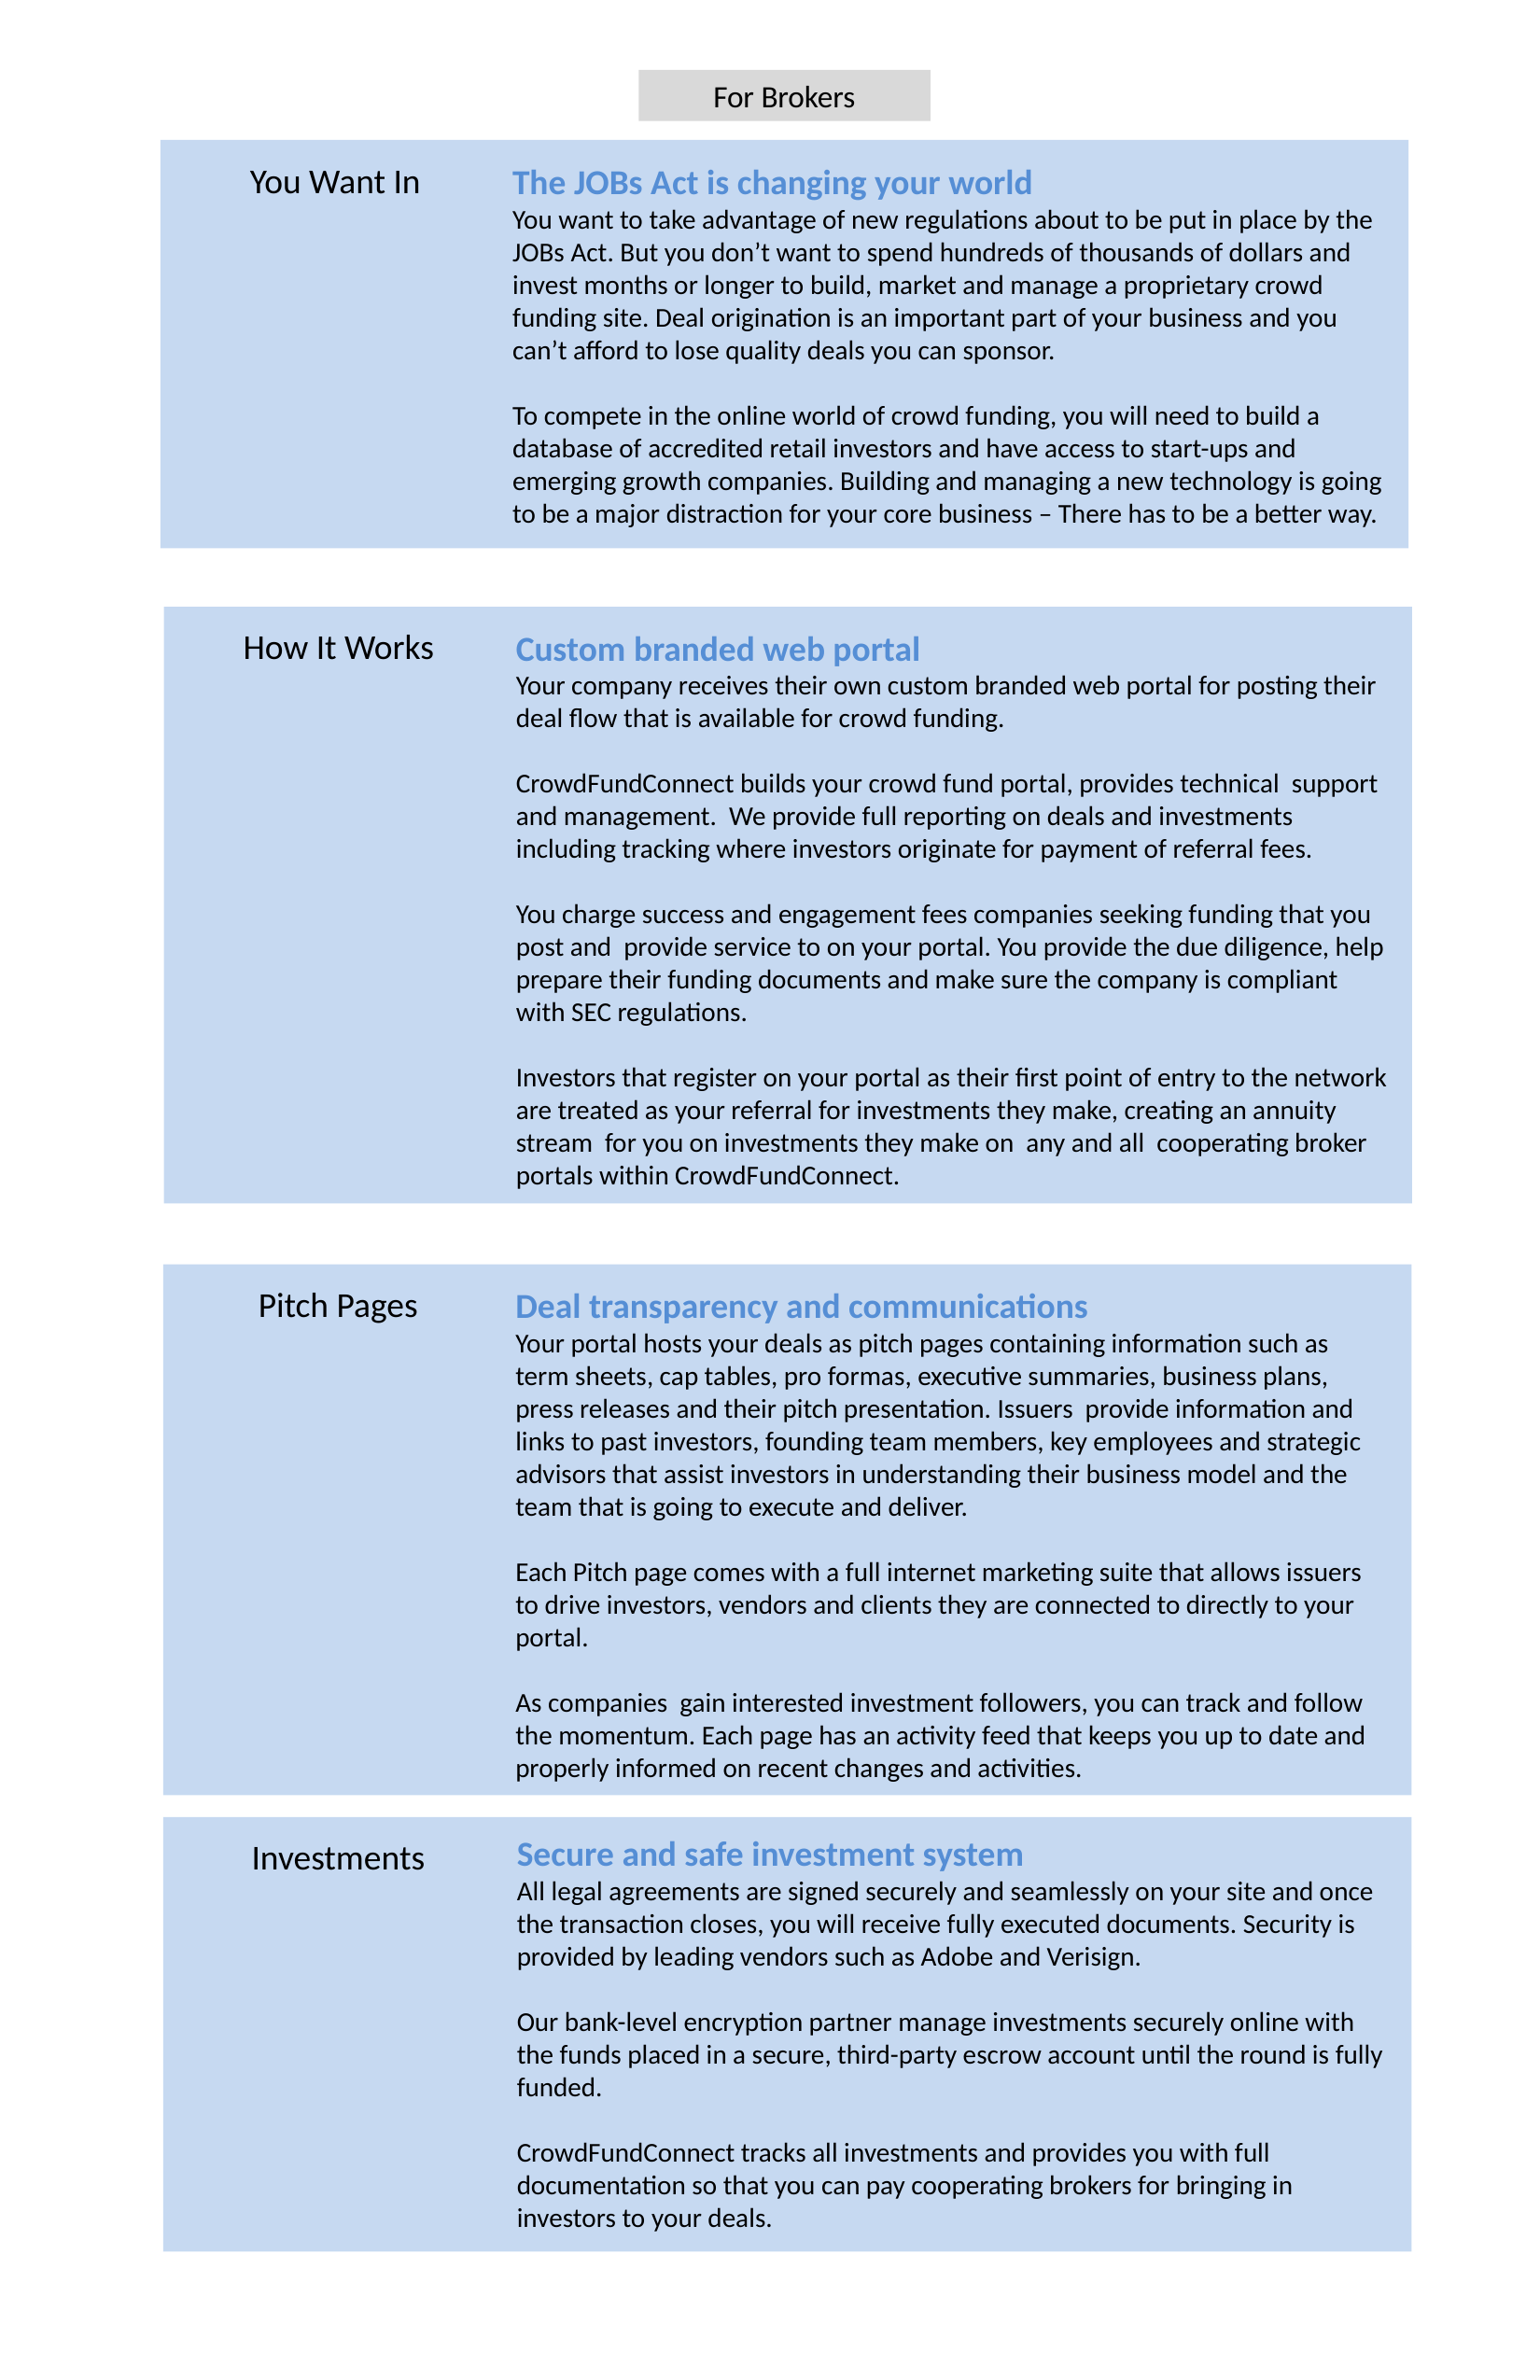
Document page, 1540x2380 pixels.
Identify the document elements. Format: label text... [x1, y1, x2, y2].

text_box [159, 138, 1410, 550]
text_box [161, 1263, 1413, 1798]
text_box [161, 605, 1414, 1206]
text_box Investments [198, 1827, 479, 1884]
text_box Custom branded web portal Your company receives their own custom branded web portal for posting their deal flow that is available for crowd funding. CrowdFundConnect builds your crowd fund portal, provides technical support and management. We provide full reporting on deals and investments including tracking where investors originate for payment of referral fees. You charge success and engagement fees companies seeking funding that you post and provide service to on your portal. You provide the due diligence, help prepare their funding documents and make sure the company is compliant with SEC regulations. Investors that register on your portal as their first point of entry to the network are treated as your referral for investments they make, creating an annuity stream for you on investments they make on any and all cooperating broker portals within CrowdFundConnect. [502, 619, 1403, 1197]
text_box How It Works [199, 617, 479, 674]
text_box [161, 1815, 1413, 2254]
text_box Deal transparency and communications Your portal hosts your deals as pitch pages containing information such as term sheets, cap tables, pro formas, executive summaries, business plans, press releases and their pitch presentation. Issuers provide information and links to past investors, founding team members, key employees and strategic advisors that assist investors in understanding their business model and the team that is going to execute and deliver. Each Pitch page comes with a full internet marketing suite that allows issuers to drive investors, vendors and clients they are connected to directly to your portal. As companies gain interested investment followers, you can track and follow the momentum. Each page has an activity feed that keeps you up to date and properly informed on recent changes and activities. [501, 1277, 1402, 1790]
text_box Secure and safe investment system All legal agreements are signed securely and seamlessly on your site and once the transaction closes, you will receive fully executed documents. Security is provided by leading vendors such as Adobe and Verisign. Our bank-level encryption partner manage investments securely online with the funds placed in a secure, third-party escrow account until the round is fully funded. CrowdFundConnect tracks all investments and provides you with full documentation so that you can pay cooperating brokers for bringing in investors to your deals. [503, 1824, 1404, 2240]
text_box You Want In [195, 151, 476, 208]
text_box For Brokers [638, 69, 931, 121]
text_box The JOBs Act is changing your world You want to take advantage of new regulations about to be put in place by the JOBs Act. But you don’t want to spend hundreds of thousands of dollars and invest months or longer to build, market and manage a proprietary crowd funding site. Deal origination is an important part of your business and you can’t afford to lose quality deals you can sponsor. To compete in the online world of crowd funding, you will need to build a database of accredited retail investors and have access to start-ups and emerging growth companies. Building and managing a new technology is going to be a major distraction for your core business – There has to be a better way. [498, 152, 1400, 536]
text_box Pitch Pages [198, 1275, 479, 1332]
